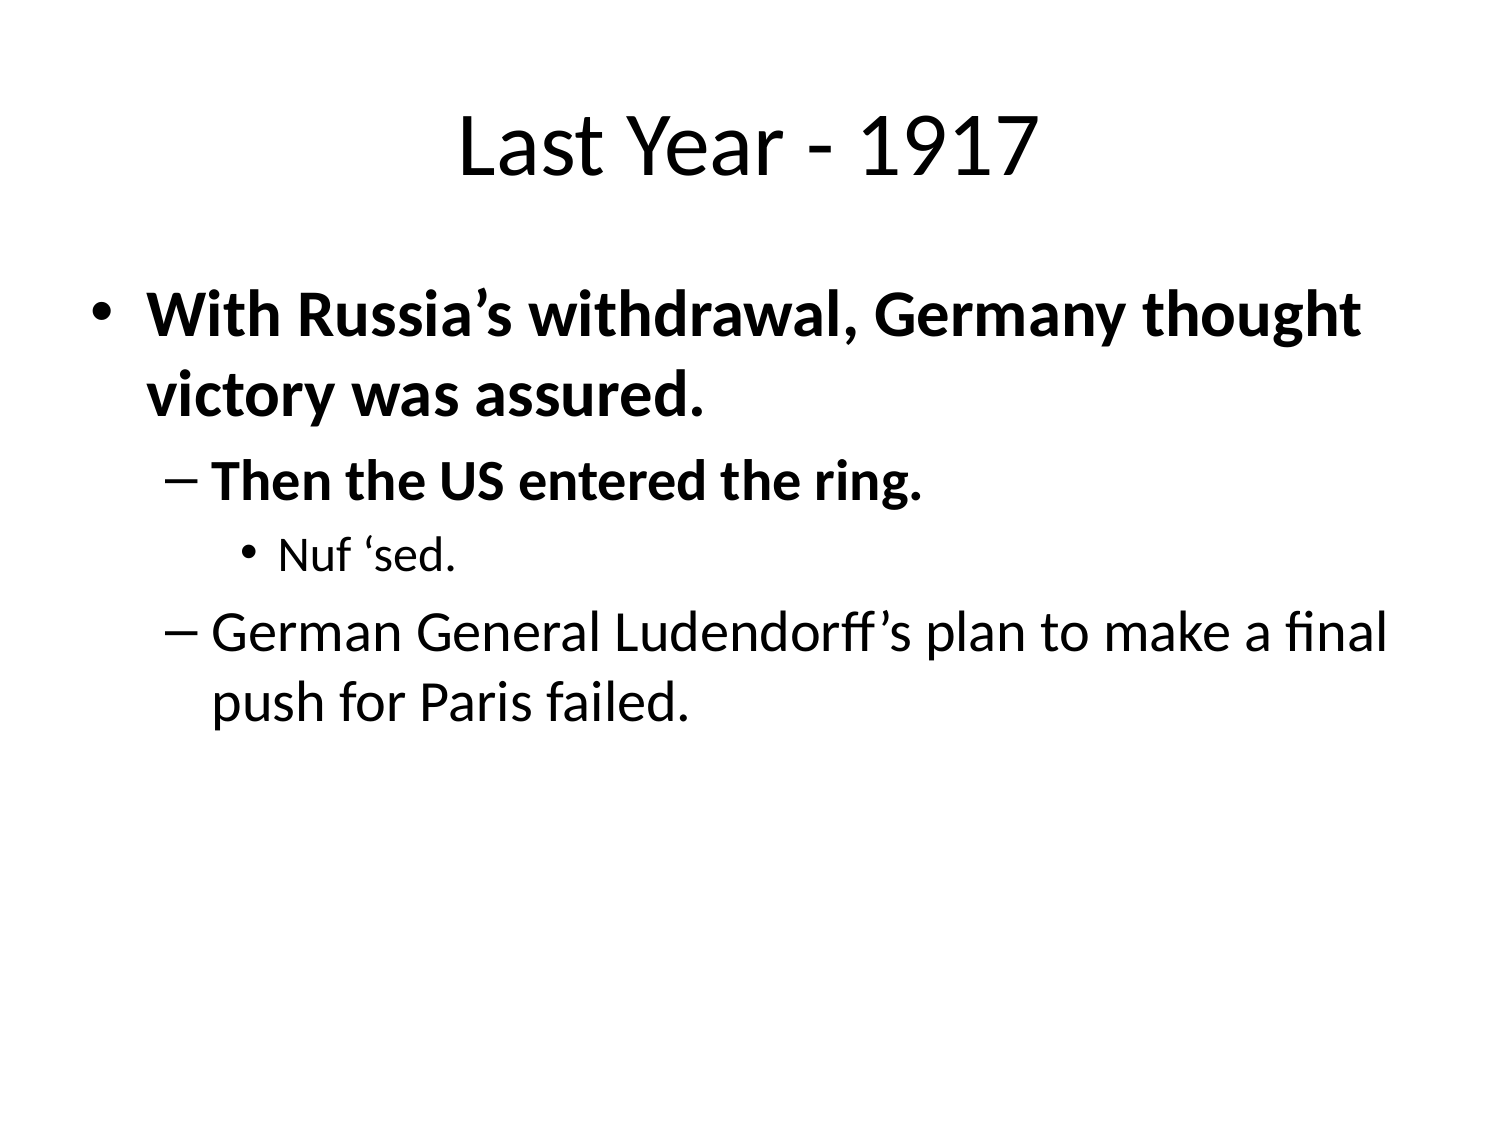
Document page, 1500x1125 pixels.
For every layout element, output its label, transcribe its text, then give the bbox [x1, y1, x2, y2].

title Last Year - 1917 [75, 45, 1425, 233]
list With Russia’s withdrawal, Germany thought victory was assured. Then the US entered the ring. Nuf ‘sed. German General Ludendorff’s plan to make a final push for Paris failed. [75, 262, 1425, 1005]
